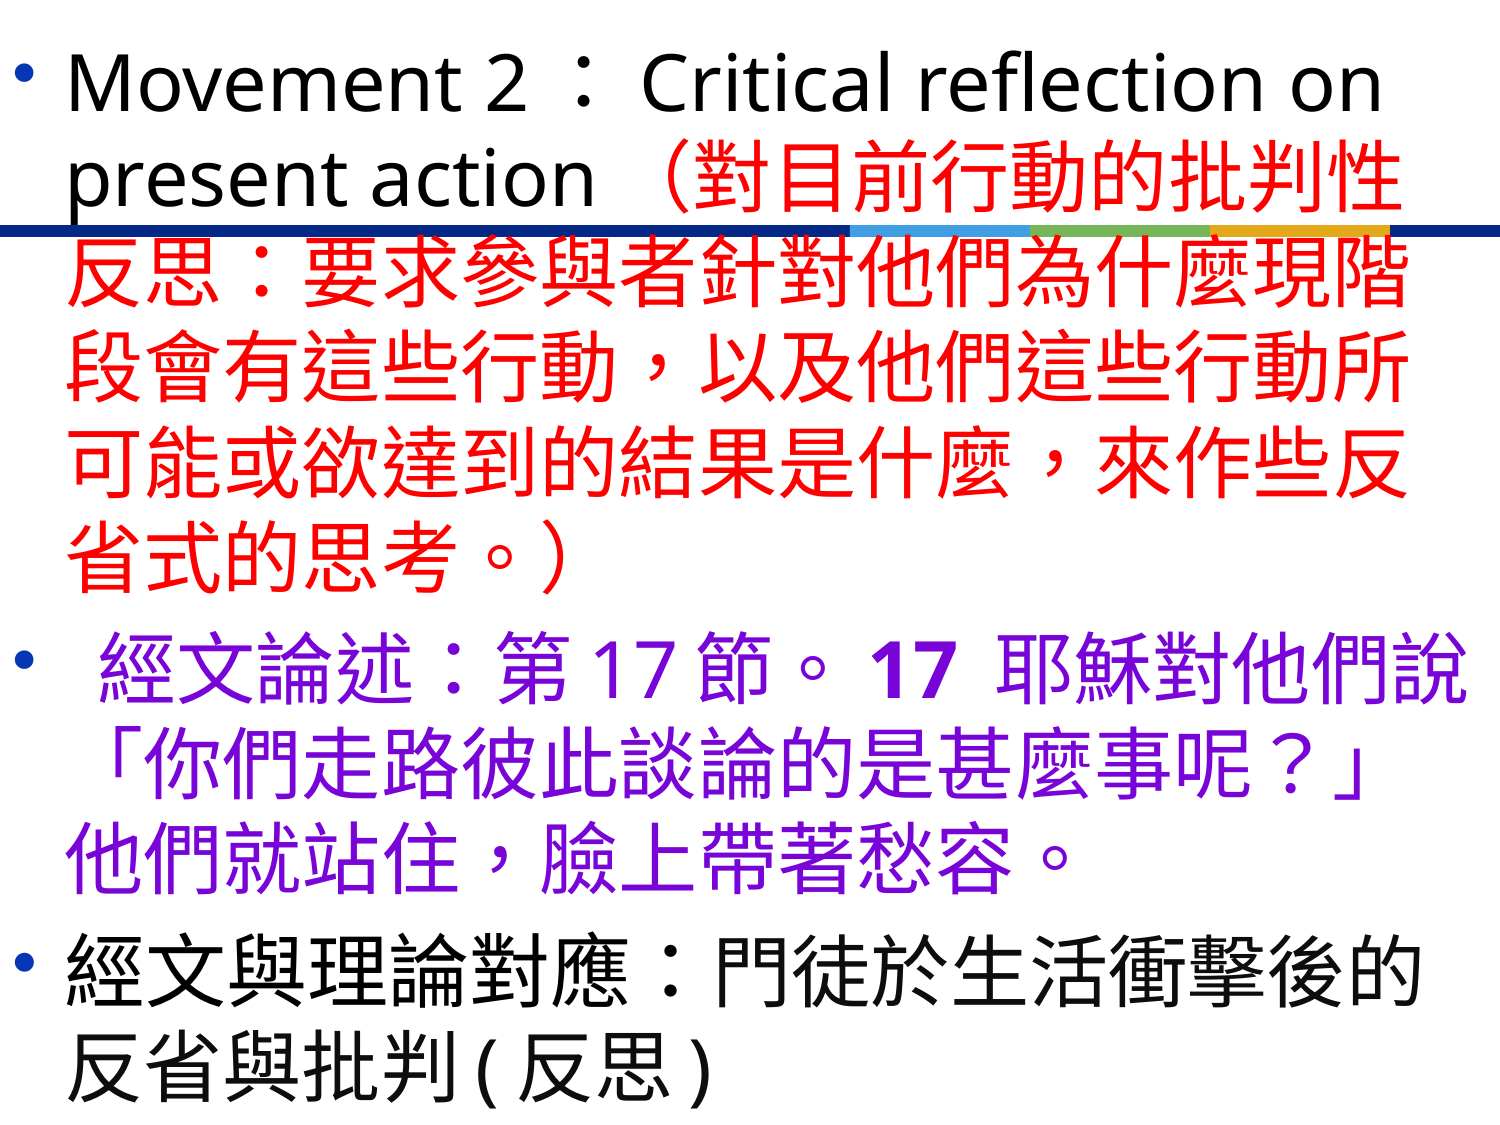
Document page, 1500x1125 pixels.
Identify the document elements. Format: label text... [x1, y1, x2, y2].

list Movement 2：Critical reflection on present action（對目前行動的批判性反思：要求參與者針對他們為什麼現階段會有這些行動，以及他們這些行動所可能或欲達到的結果是什麼，來作些反省式的思考。） 經文論述：第17節。17 耶穌對他們說：「你們走路彼此談論的是甚麼事呢？」他們就站住，臉上帶著愁容。 經文與理論對應：門徒於生活衝擊後的反省與批判(反思) [0, 24, 1488, 1124]
